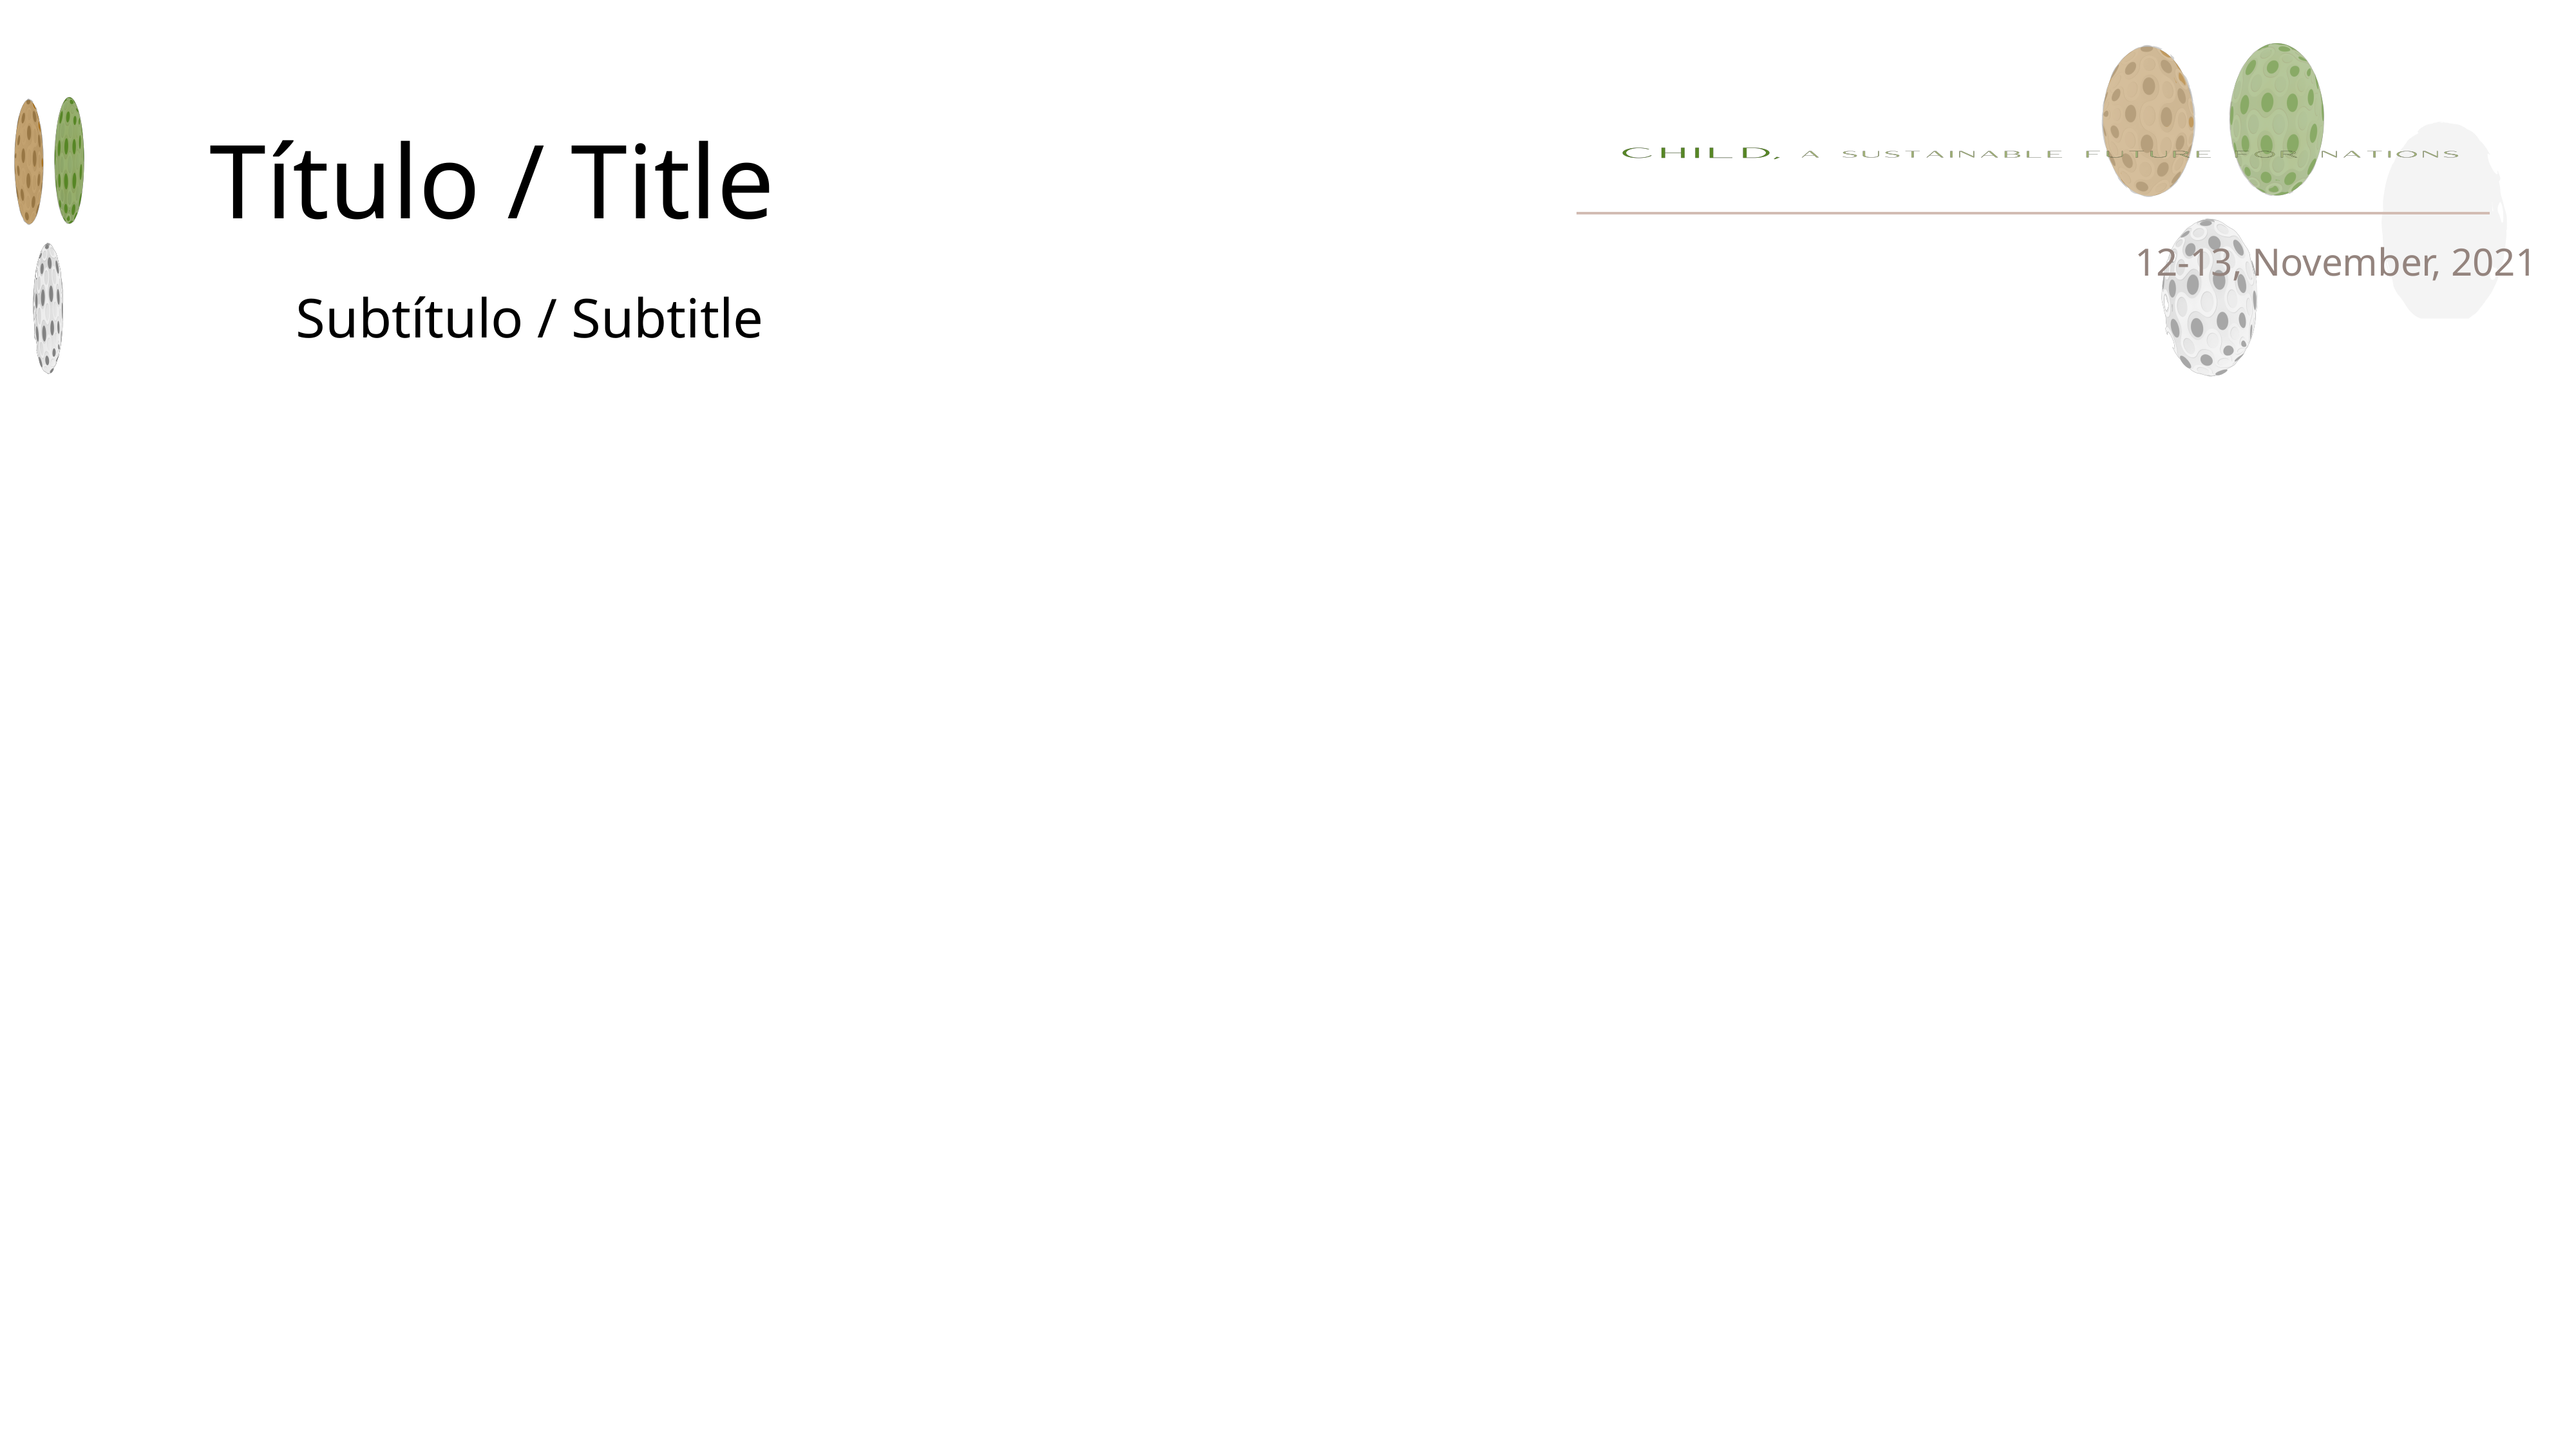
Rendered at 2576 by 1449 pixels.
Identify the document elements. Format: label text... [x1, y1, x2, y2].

picture [0, 59, 164, 413]
text_box Título / Title [204, 111, 781, 245]
picture [1539, 0, 2576, 424]
text_box Subtítulo / Subtitle [290, 278, 770, 354]
